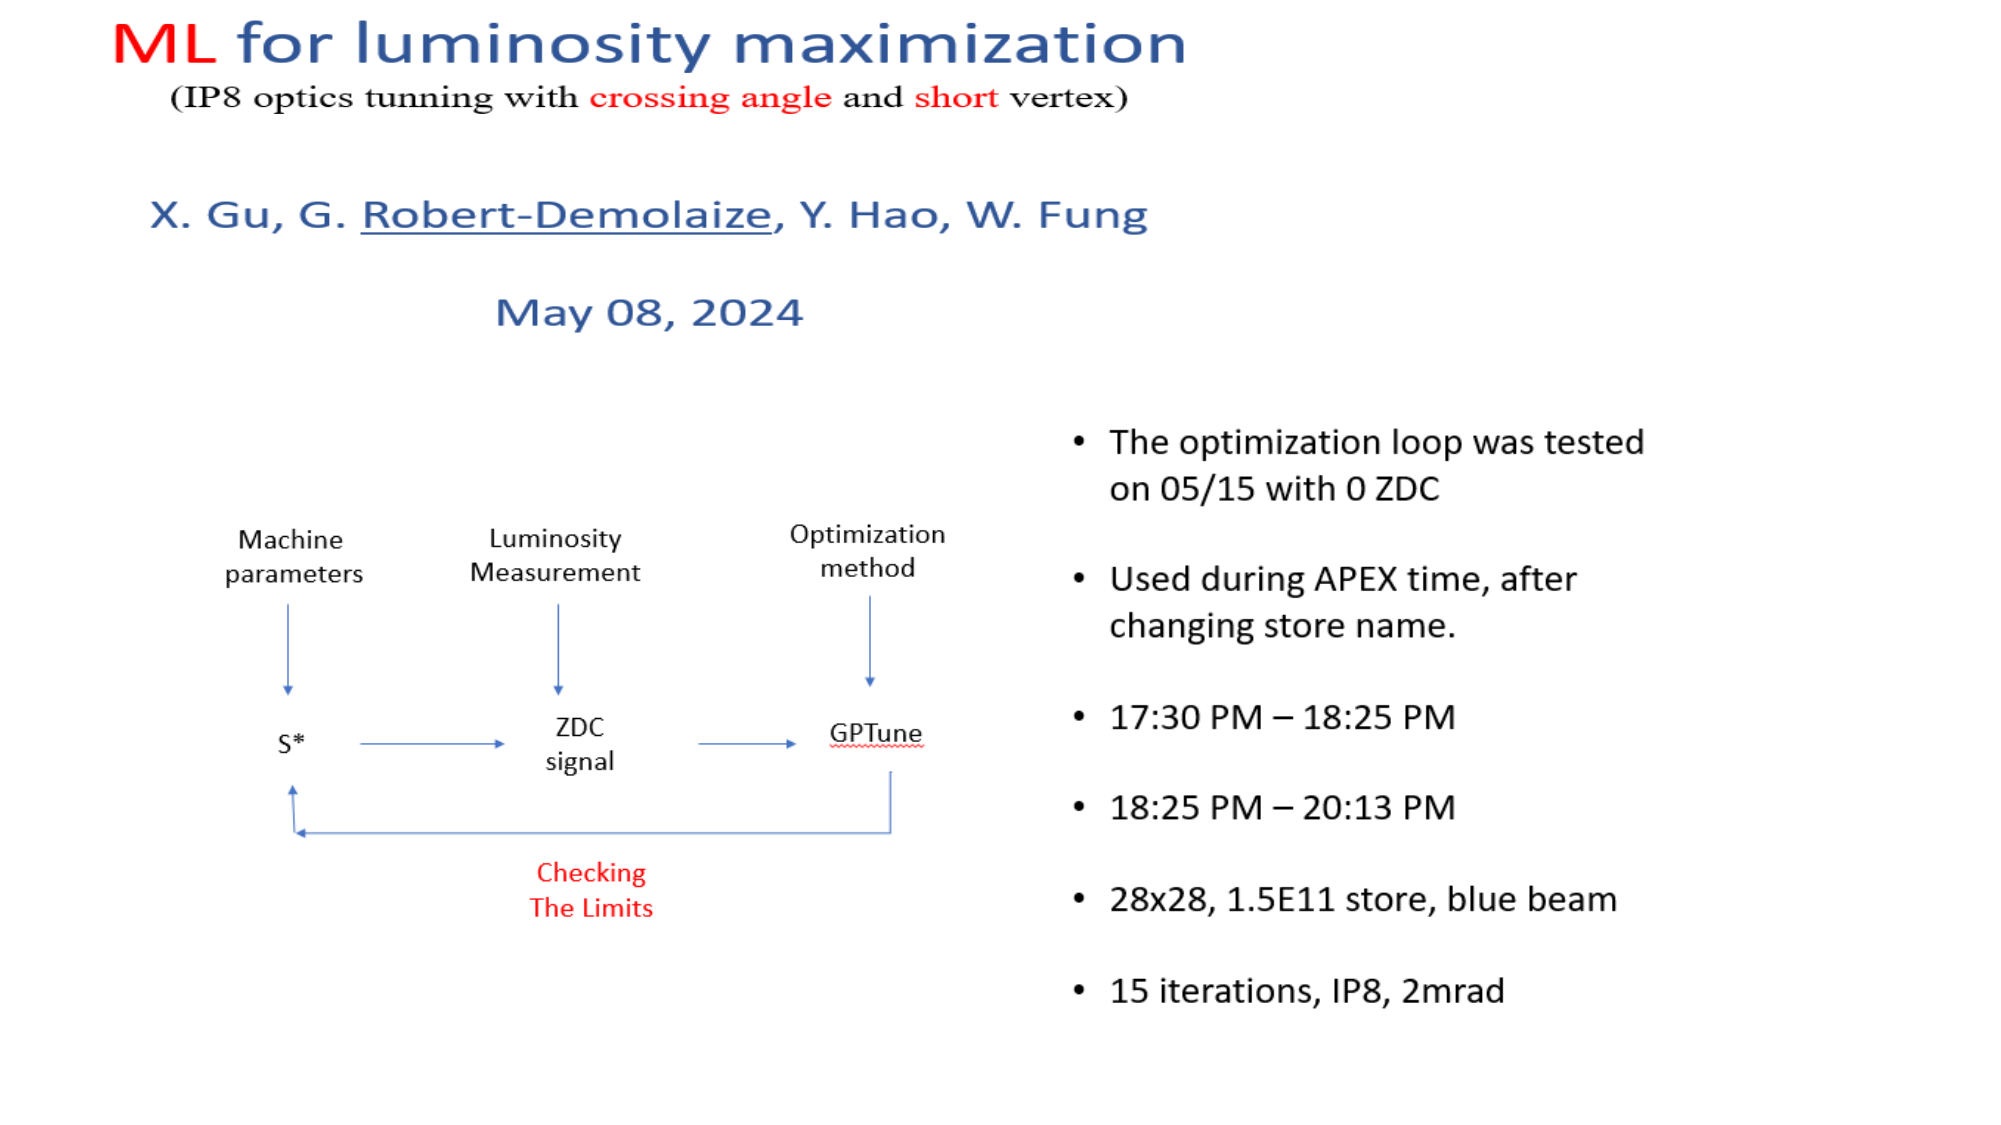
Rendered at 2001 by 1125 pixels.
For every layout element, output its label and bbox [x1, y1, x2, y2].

picture [73, 0, 1205, 344]
picture [189, 402, 1677, 1059]
